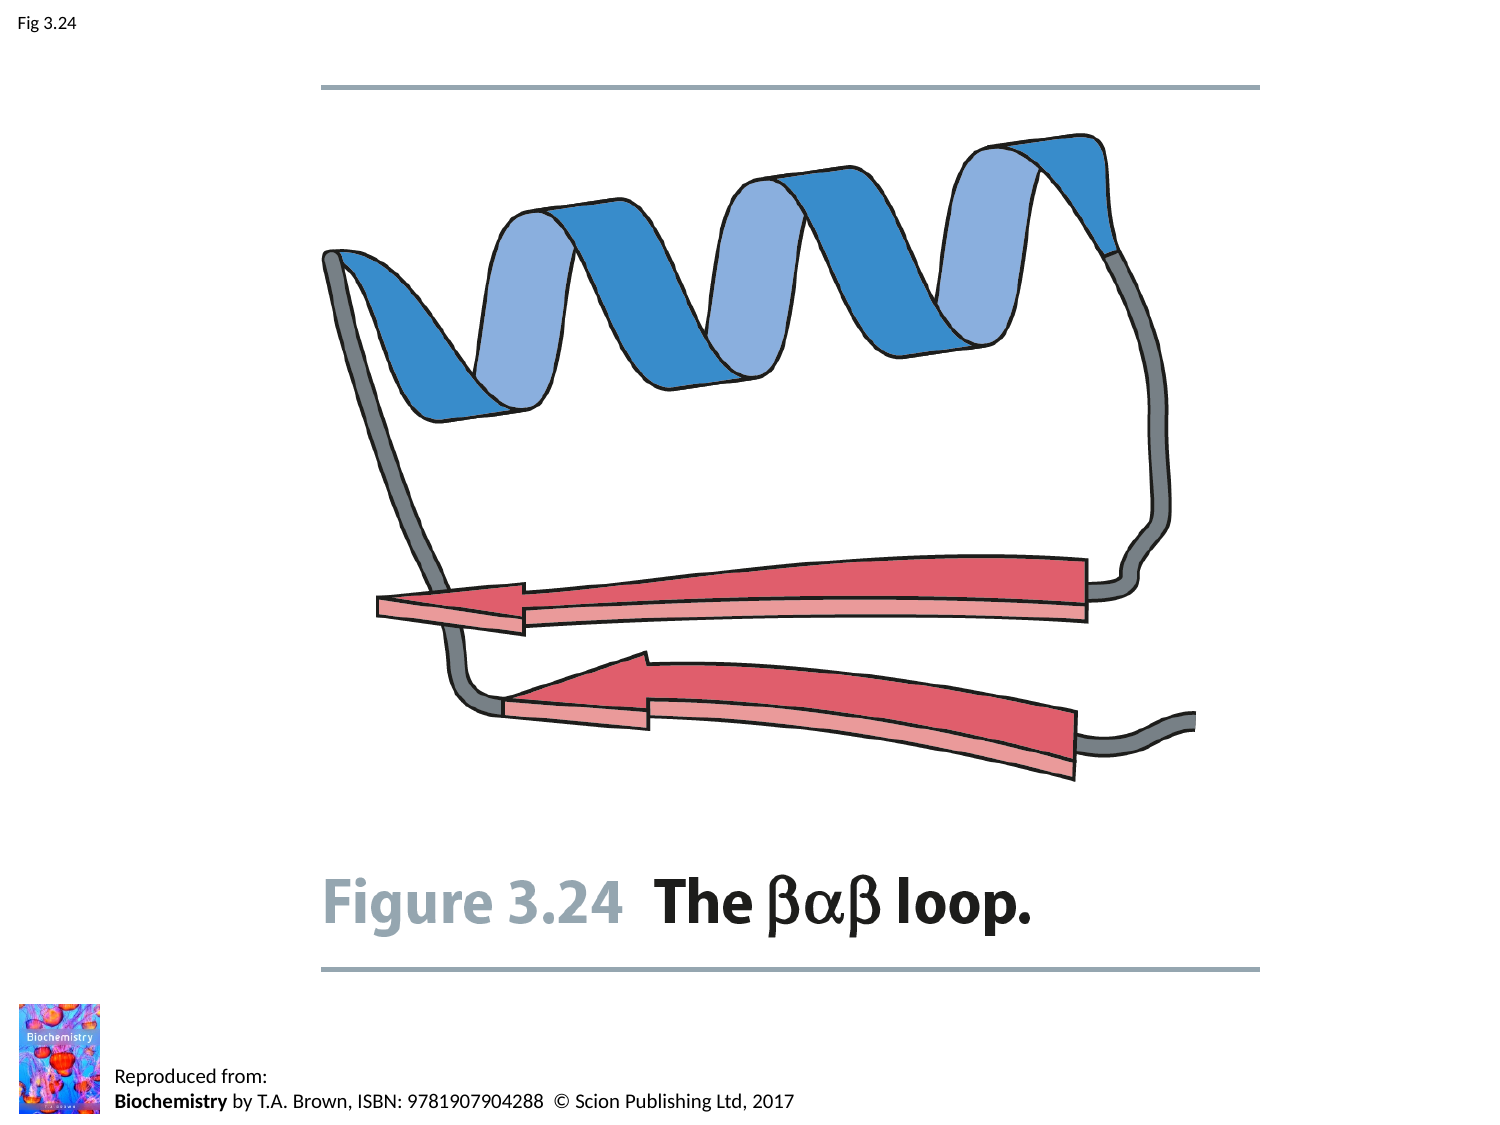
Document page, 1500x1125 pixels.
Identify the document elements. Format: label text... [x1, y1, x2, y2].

title Fig 3.24 [0, 3, 98, 42]
text_box Reproduced from: Biochemistry by T.A. Brown, ISBN: 9781907904288 © Scion Publishing Ltd, 2017 [101, 1055, 838, 1121]
picture [299, 61, 1260, 1007]
picture [19, 1004, 101, 1114]
